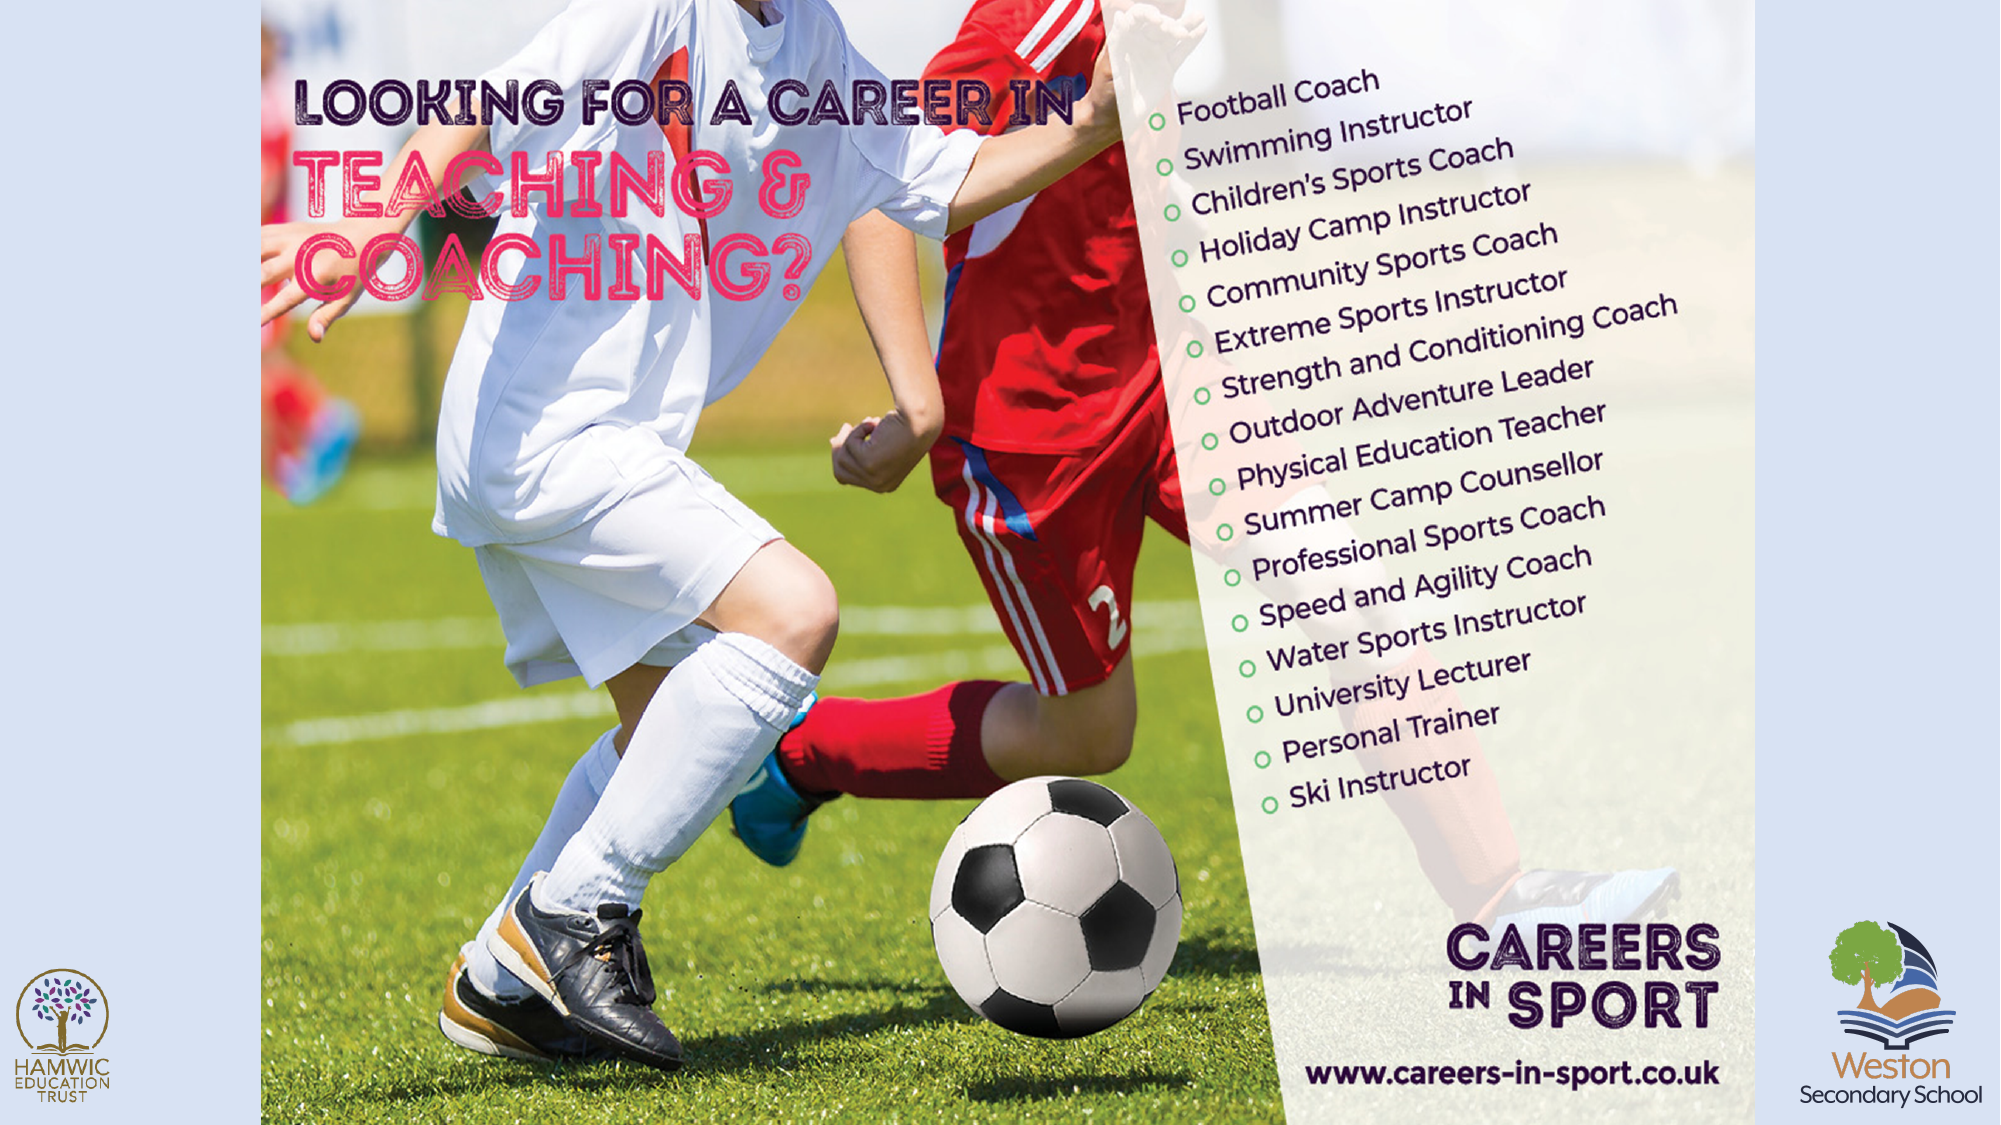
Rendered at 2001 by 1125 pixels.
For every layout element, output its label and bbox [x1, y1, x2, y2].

picture [261, 0, 2001, 1125]
picture [0, 950, 128, 1120]
